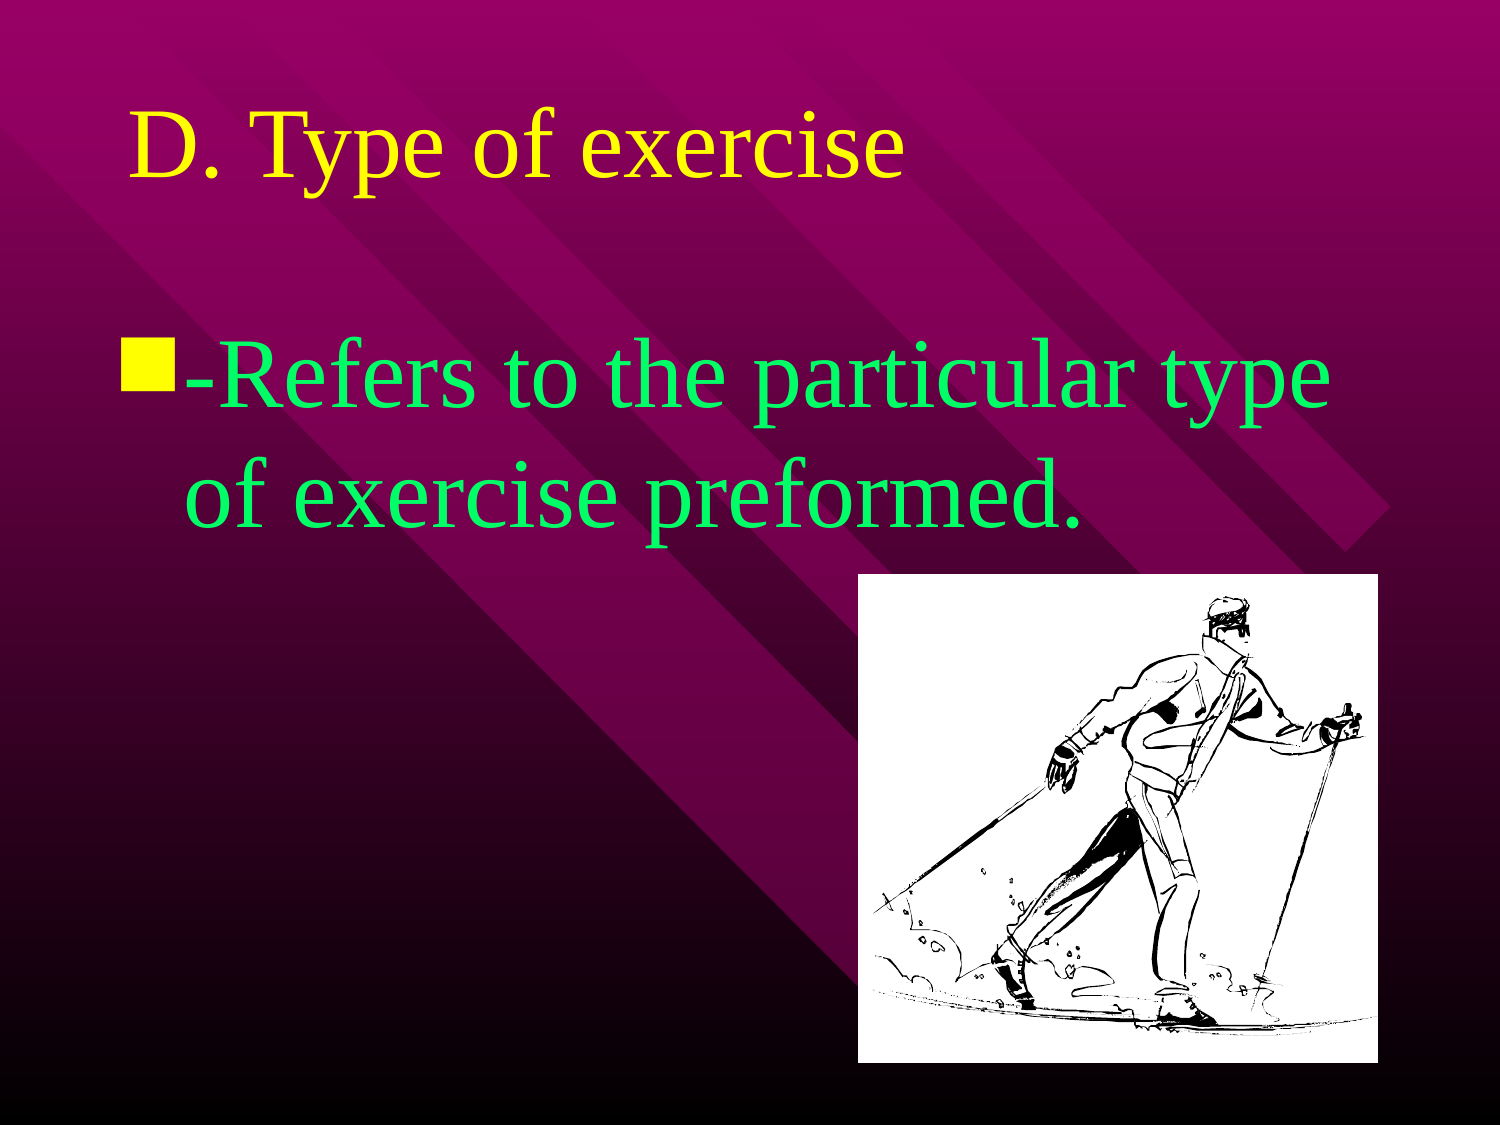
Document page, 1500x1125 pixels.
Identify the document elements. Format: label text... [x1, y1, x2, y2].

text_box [837, 549, 1401, 1090]
title D. Type of exercise [112, 37, 1388, 238]
list -Refers to the particular type of exercise preformed. [112, 299, 1388, 976]
